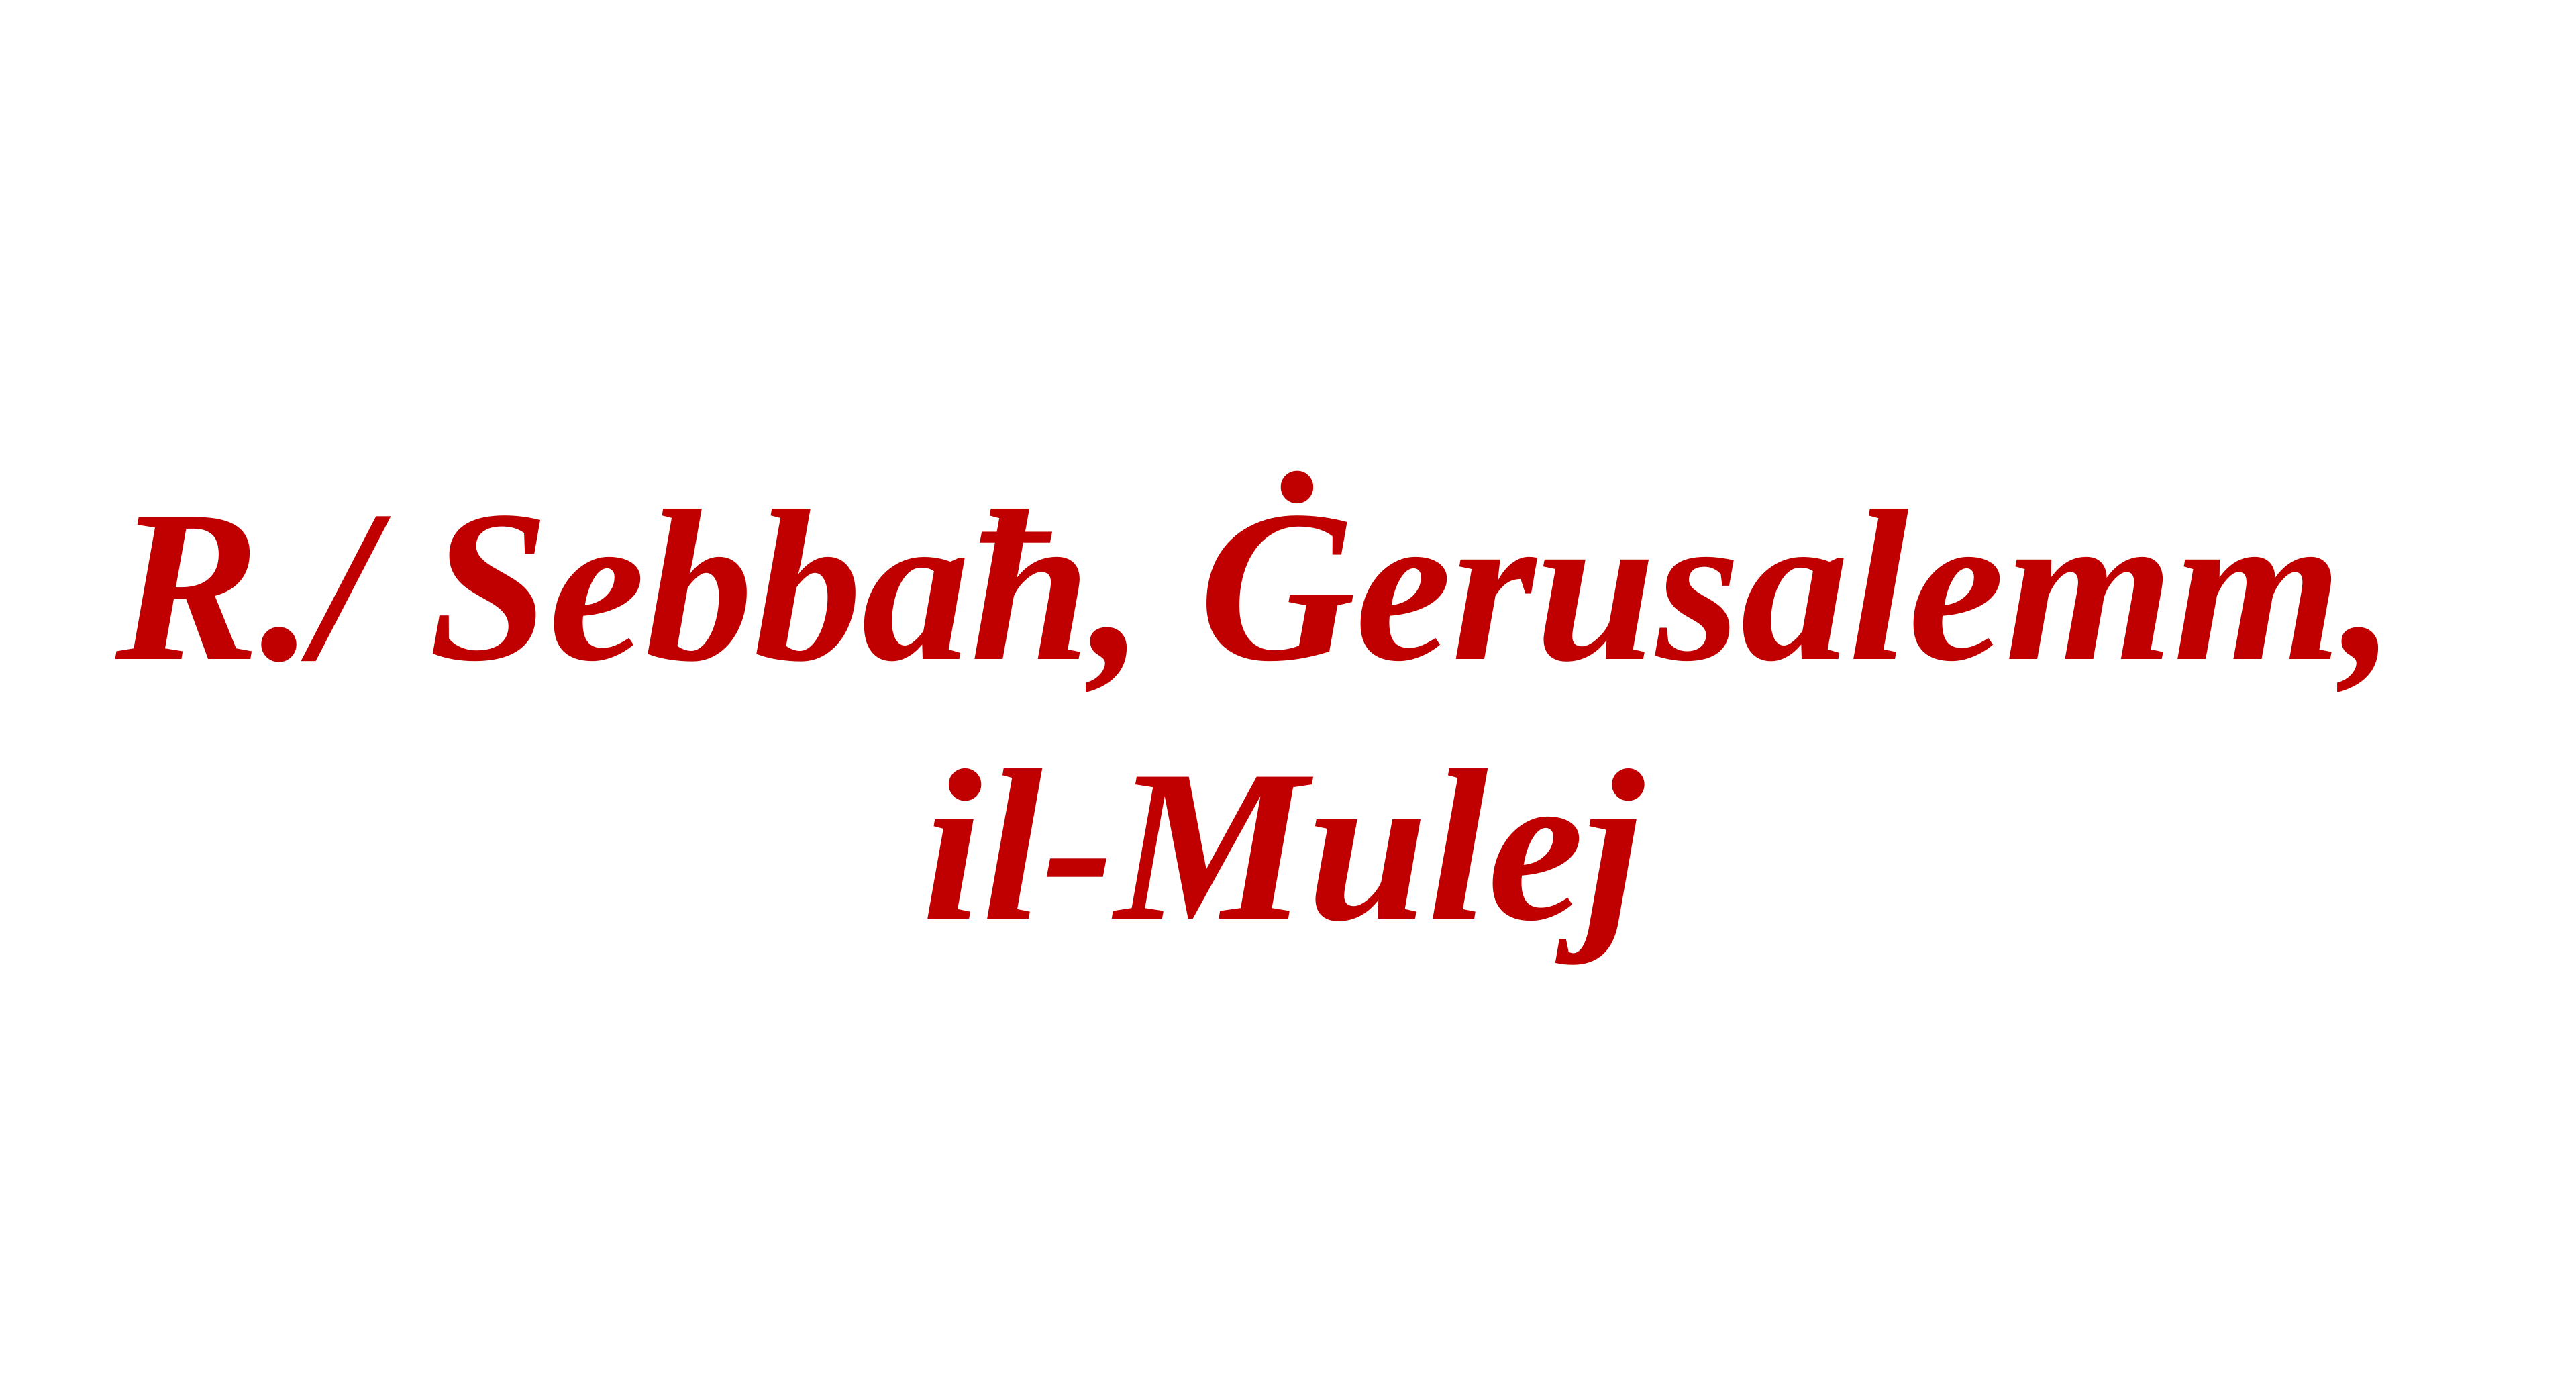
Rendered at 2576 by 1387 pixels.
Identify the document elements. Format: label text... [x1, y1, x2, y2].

text_box R./ Sebbaħ, Ġerusalemm, il-Mulej [26, 431, 2541, 974]
